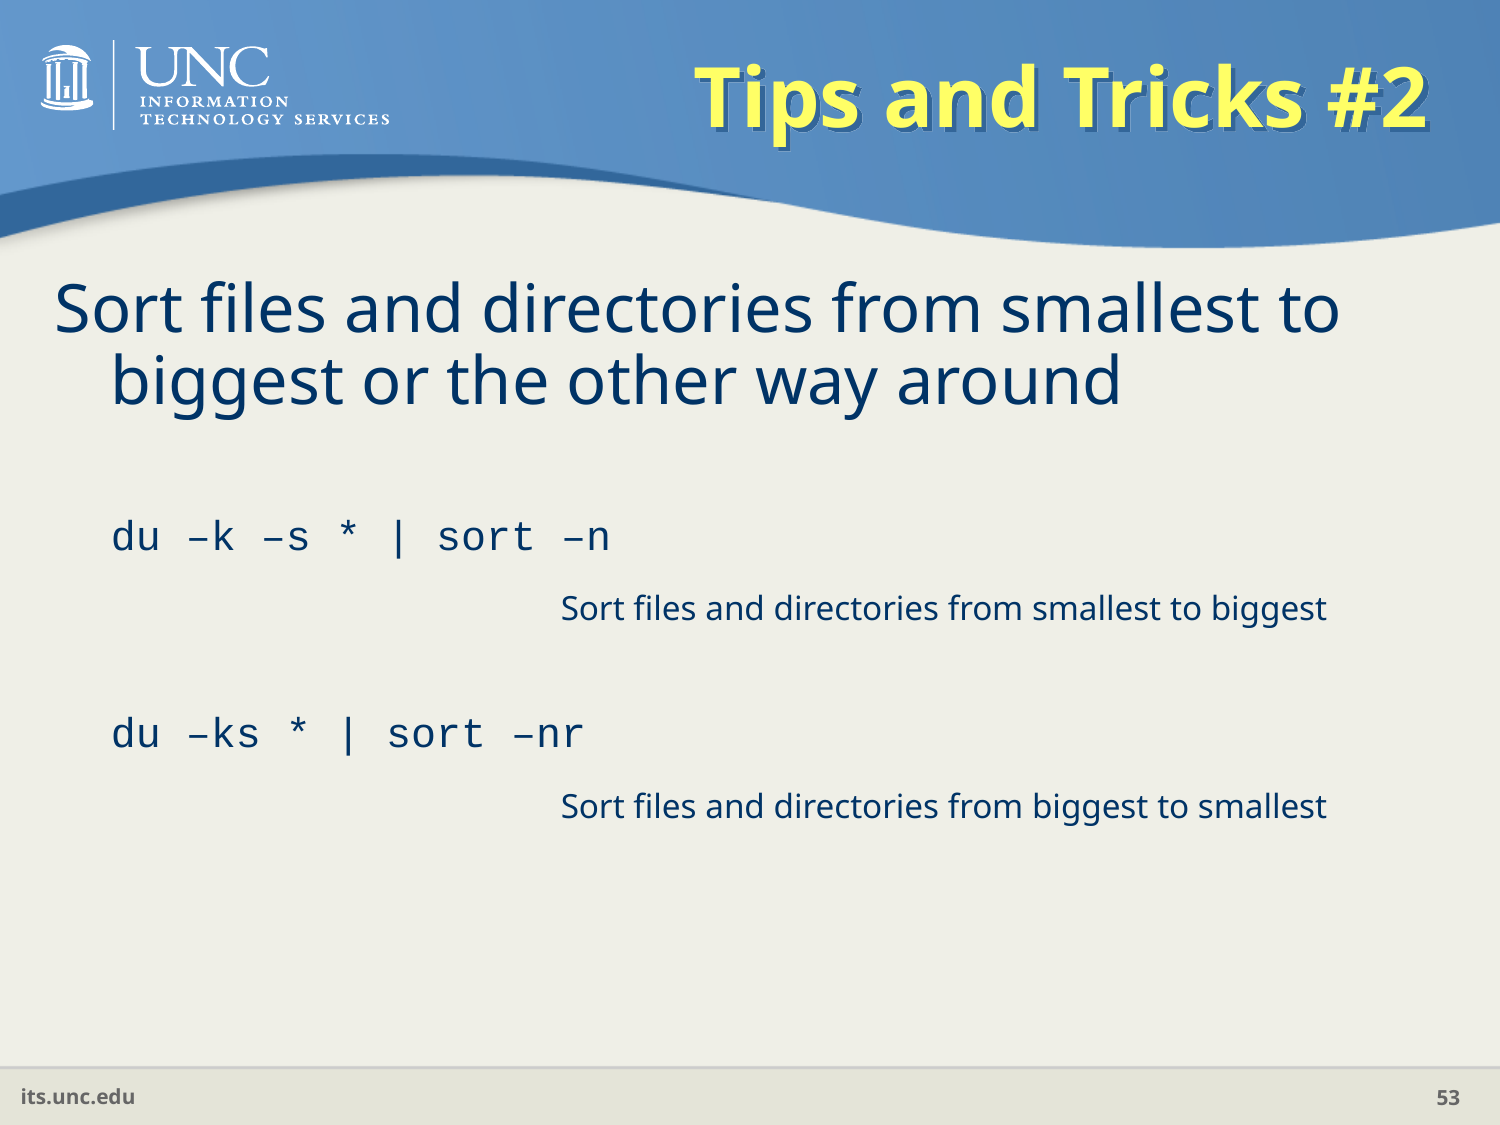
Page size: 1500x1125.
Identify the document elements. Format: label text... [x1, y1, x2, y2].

title Tips and Tricks #2 [368, 7, 1444, 196]
list Sort files and directories from smallest to biggest or the other way around du –k –s * | sort –n Sort files and directories from smallest to biggest du –ks * | sort –nr Sort files and directories from biggest to smallest [39, 267, 1476, 1046]
picture [0, 0, 1500, 1125]
